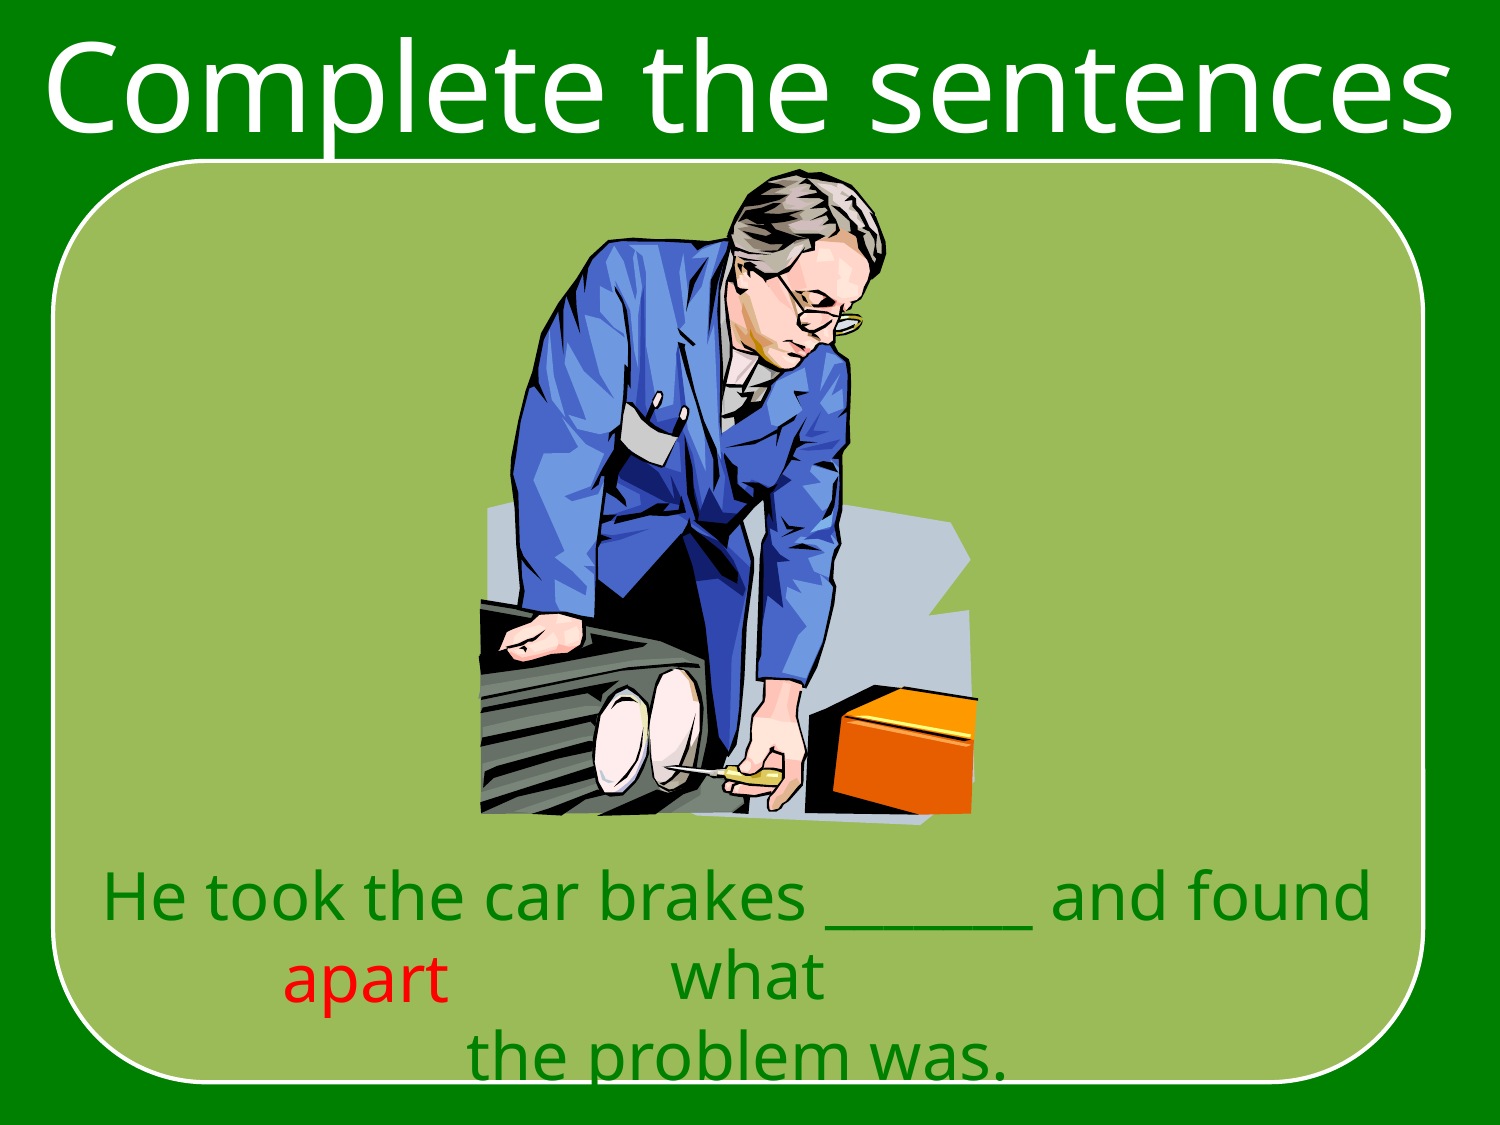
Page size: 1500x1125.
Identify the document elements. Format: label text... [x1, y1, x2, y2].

text_box [50, 158, 1426, 845]
picture [478, 160, 987, 834]
text_box Complete the sentences [0, 0, 1500, 165]
text_box He took the car brakes _______ and found what the problem was. [29, 845, 1447, 1101]
text_box apart [159, 928, 573, 1104]
